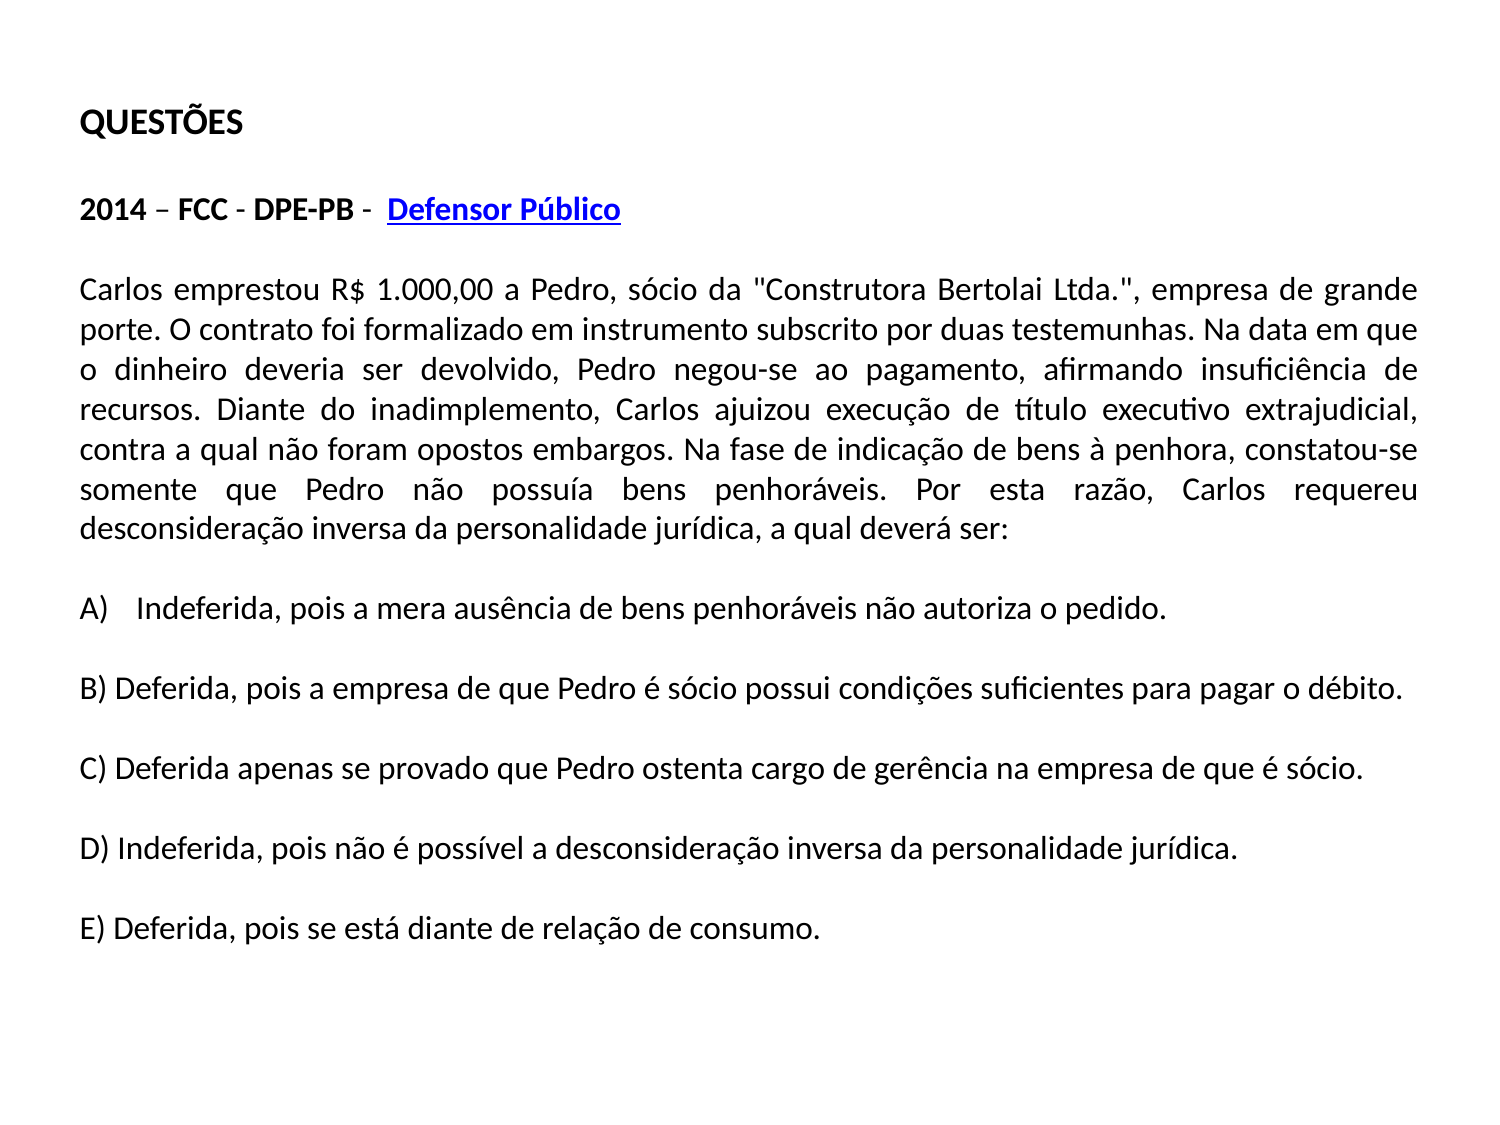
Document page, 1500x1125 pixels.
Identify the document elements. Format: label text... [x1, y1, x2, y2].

text_box QUESTÕES 2014 – FCC - DPE-PB - Defensor Público Carlos emprestou R$ 1.000,00 a Pedro, sócio da "Construtora Bertolai Ltda.", empresa de grande porte. O contrato foi formalizado em instrumento subscrito por duas testemunhas. Na data em que o dinheiro deveria ser devolvido, Pedro negou-se ao pagamento, afirmando insuficiência de recursos. Diante do inadimplemento, Carlos ajuizou execução de título executivo extrajudicial, contra a qual não foram opostos embargos. Na fase de indicação de bens à penhora, constatou-se somente que Pedro não possuía bens penhoráveis. Por esta razão, Carlos requereu desconsideração inversa da personalidade jurídica, a qual deverá ser: Indeferida, pois a mera ausência de bens penhoráveis não autoriza o pedido. B) Deferida, pois a empresa de que Pedro é sócio possui condições suficientes para pagar o débito. C) Deferida apenas se provado que Pedro ostenta cargo de gerência na empresa de que é sócio. D) Indeferida, pois não é possível a desconsideração inversa da personalidade jurídica. E) Deferida, pois se está diante de relação de consumo. [64, 89, 1436, 1123]
